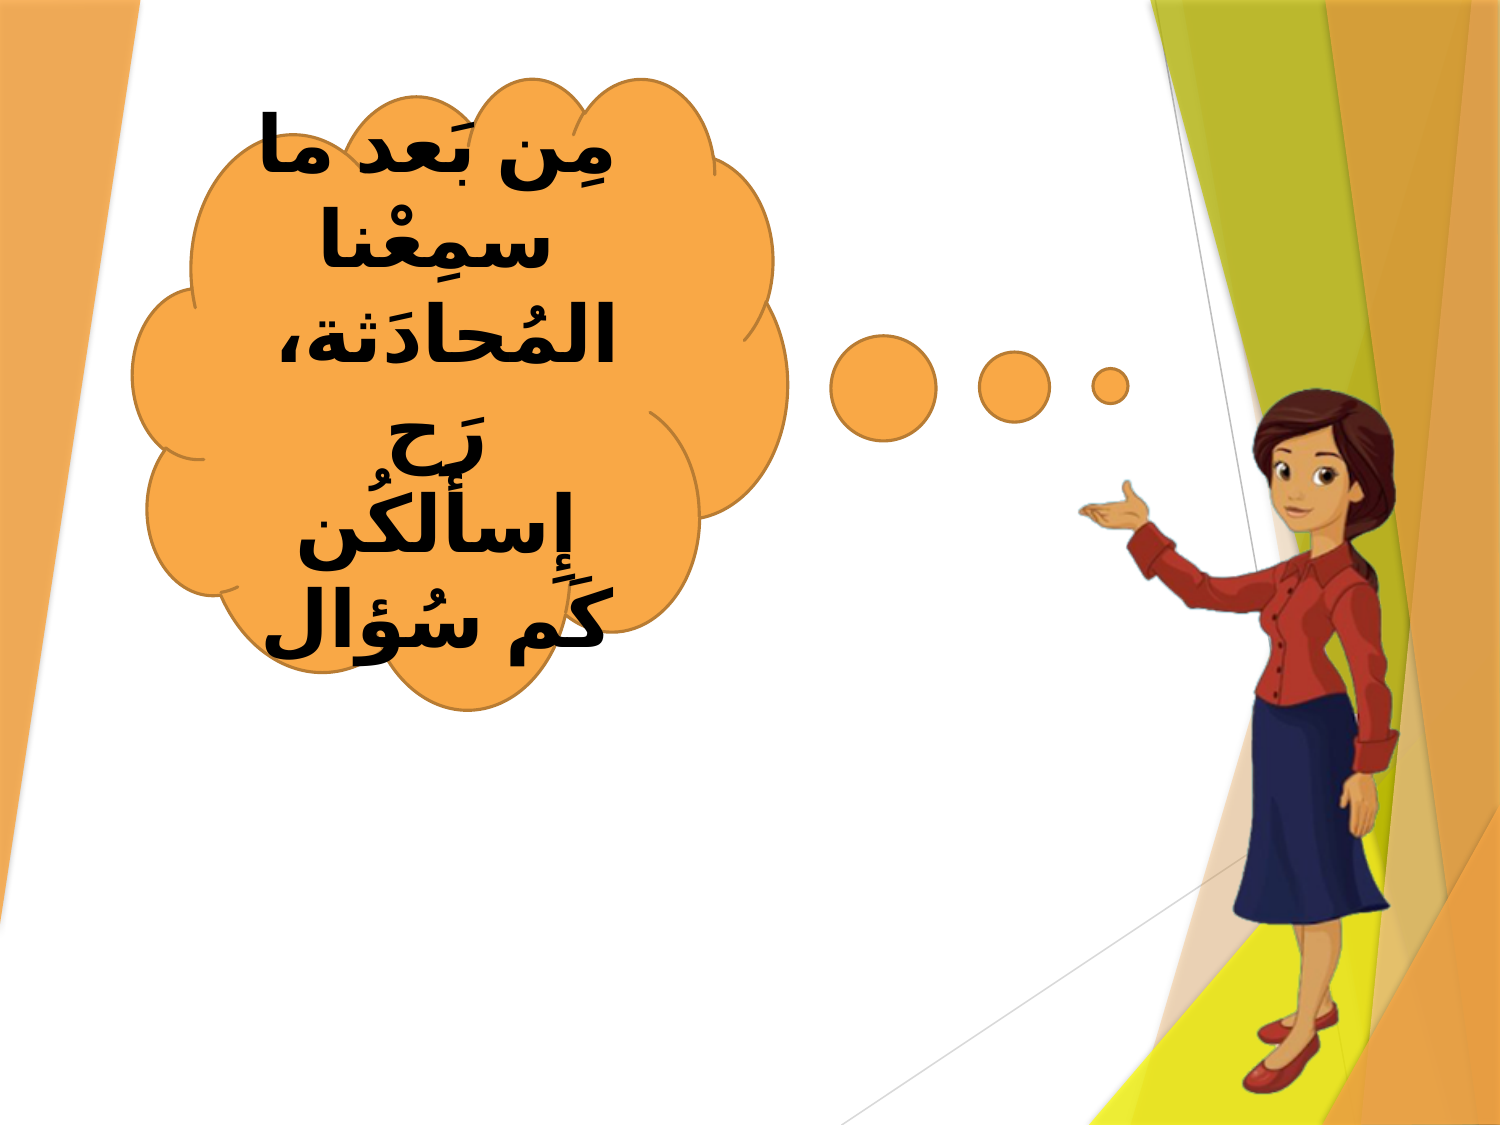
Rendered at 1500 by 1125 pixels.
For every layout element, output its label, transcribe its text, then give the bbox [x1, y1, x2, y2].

picture [1022, 342, 1500, 1125]
text_box مِن بَعد ما سمِعْنا المُحادَثة، رَح إِسأَلكُن كَم سُؤال [977, 350, 1018, 424]
text_box مِن بَعد ما سمِعْنا المُحادَثة، رَح إِسأَلكُن كَم سُؤال [829, 334, 938, 443]
text_box مِن بَعد ما سمِعْنا المُحادَثة، رَح إِسأَلكُن كَم سُؤال [130, 77, 790, 712]
